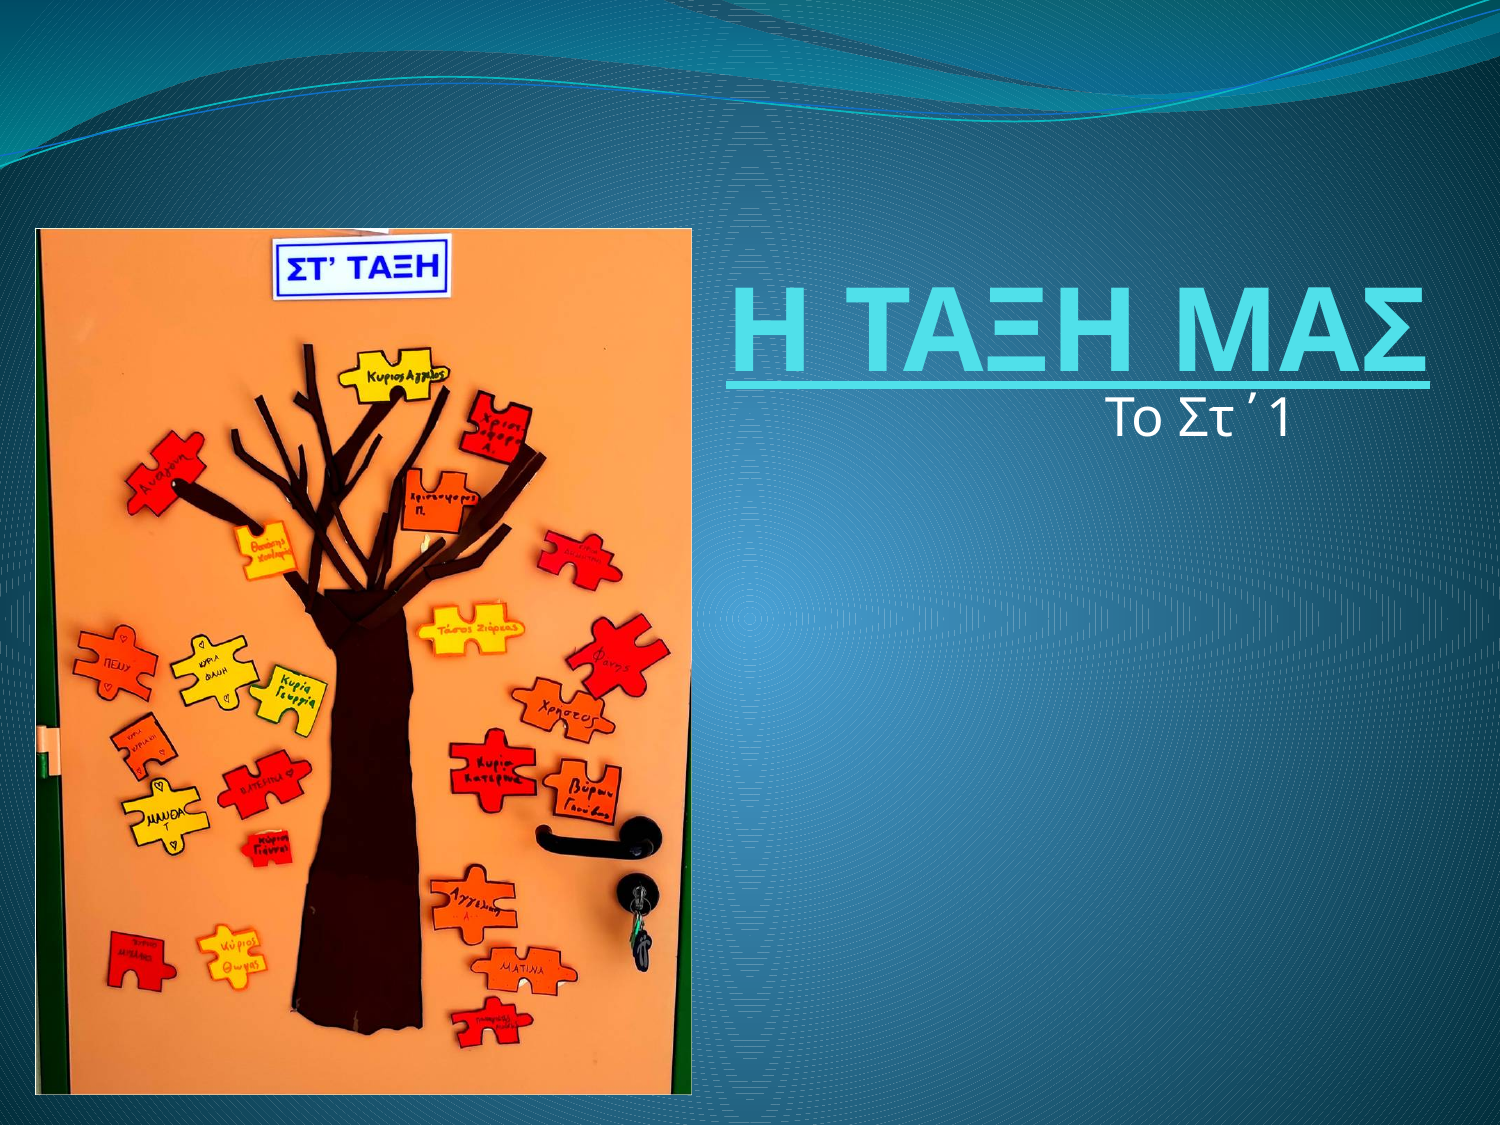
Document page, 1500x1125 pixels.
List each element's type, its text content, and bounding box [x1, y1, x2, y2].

title Η ΤΑΞΗ ΜΑΣ [70, 58, 1433, 396]
picture [34, 228, 692, 1095]
subtitle Το Στ΄1 [698, 375, 1308, 663]
